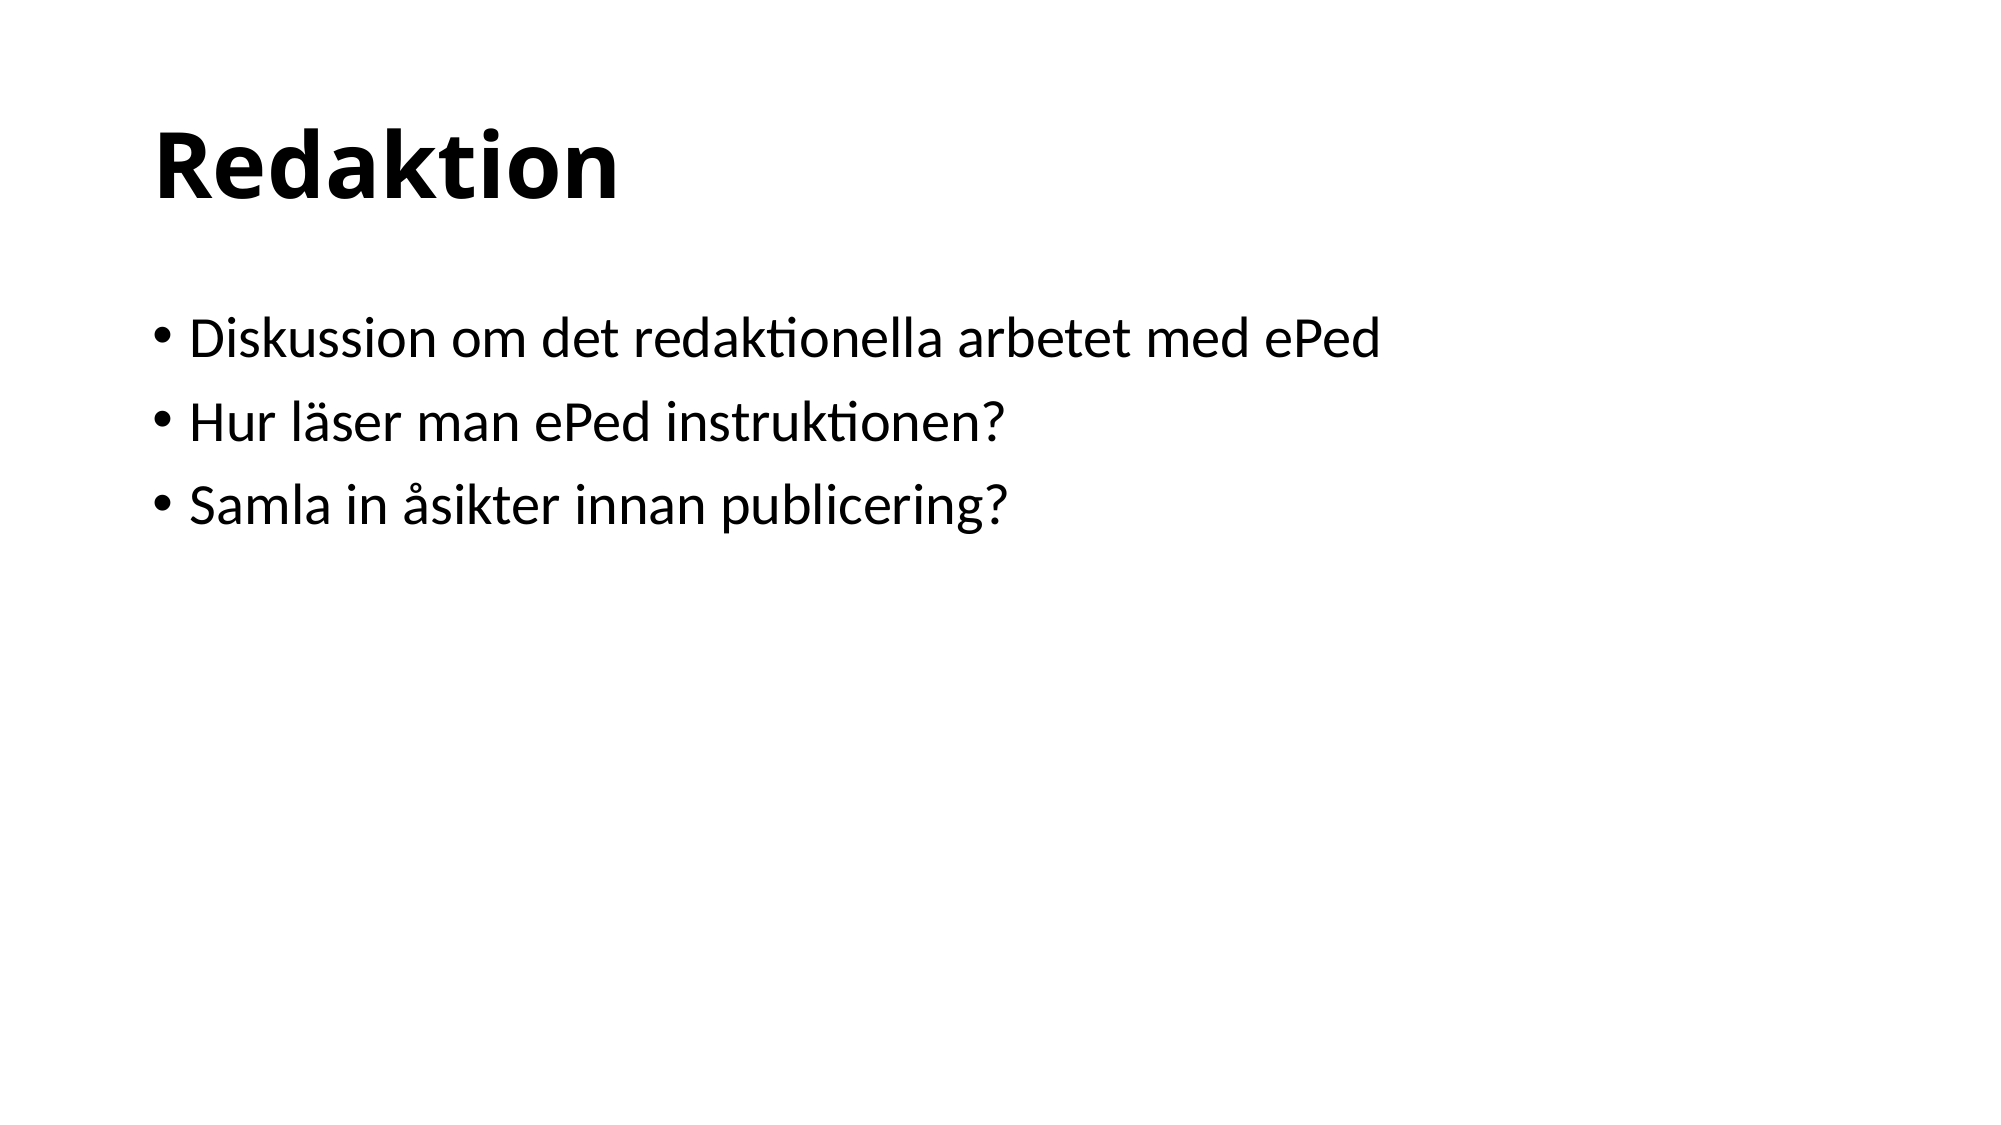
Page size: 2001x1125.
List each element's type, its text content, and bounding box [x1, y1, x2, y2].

title Redaktion [137, 59, 1863, 278]
list Diskussion om det redaktionella arbetet med ePed Hur läser man ePed instruktionen? Samla in åsikter innan publicering? [137, 299, 1863, 1014]
